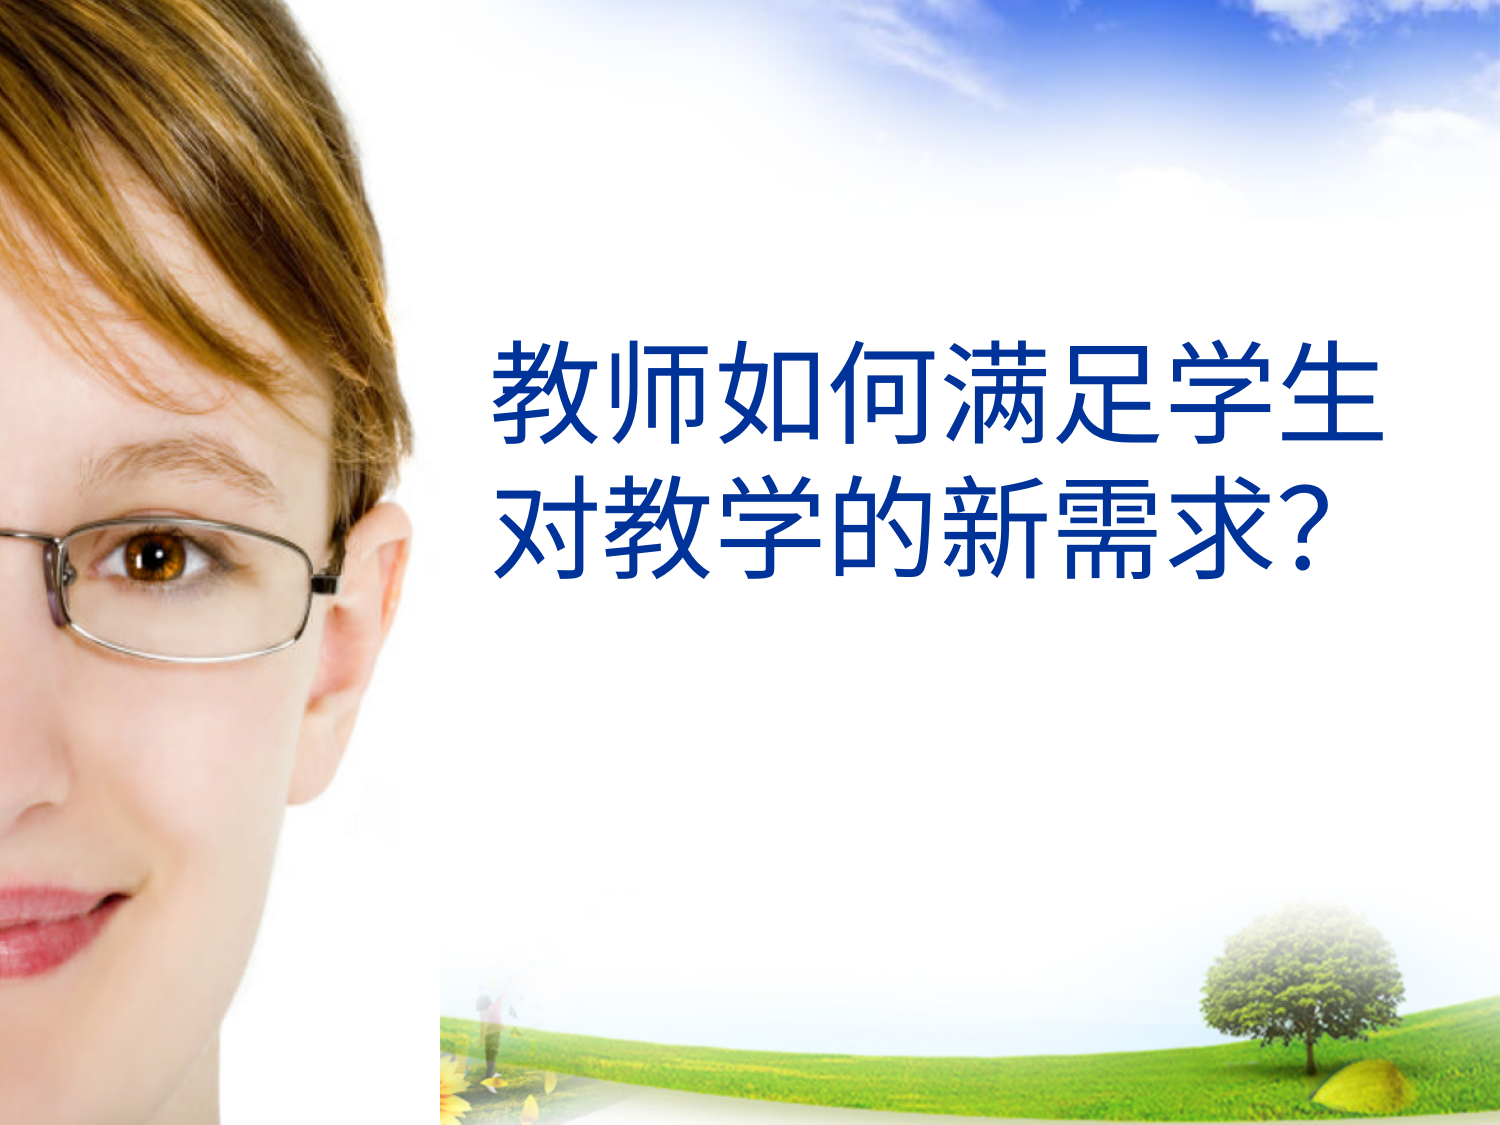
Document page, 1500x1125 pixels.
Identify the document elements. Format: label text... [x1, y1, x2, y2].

title 教师如何满足学生对教学的新需求？ [474, 217, 1500, 699]
slide_number [1262, 1035, 1476, 1111]
picture [0, 0, 1500, 1125]
